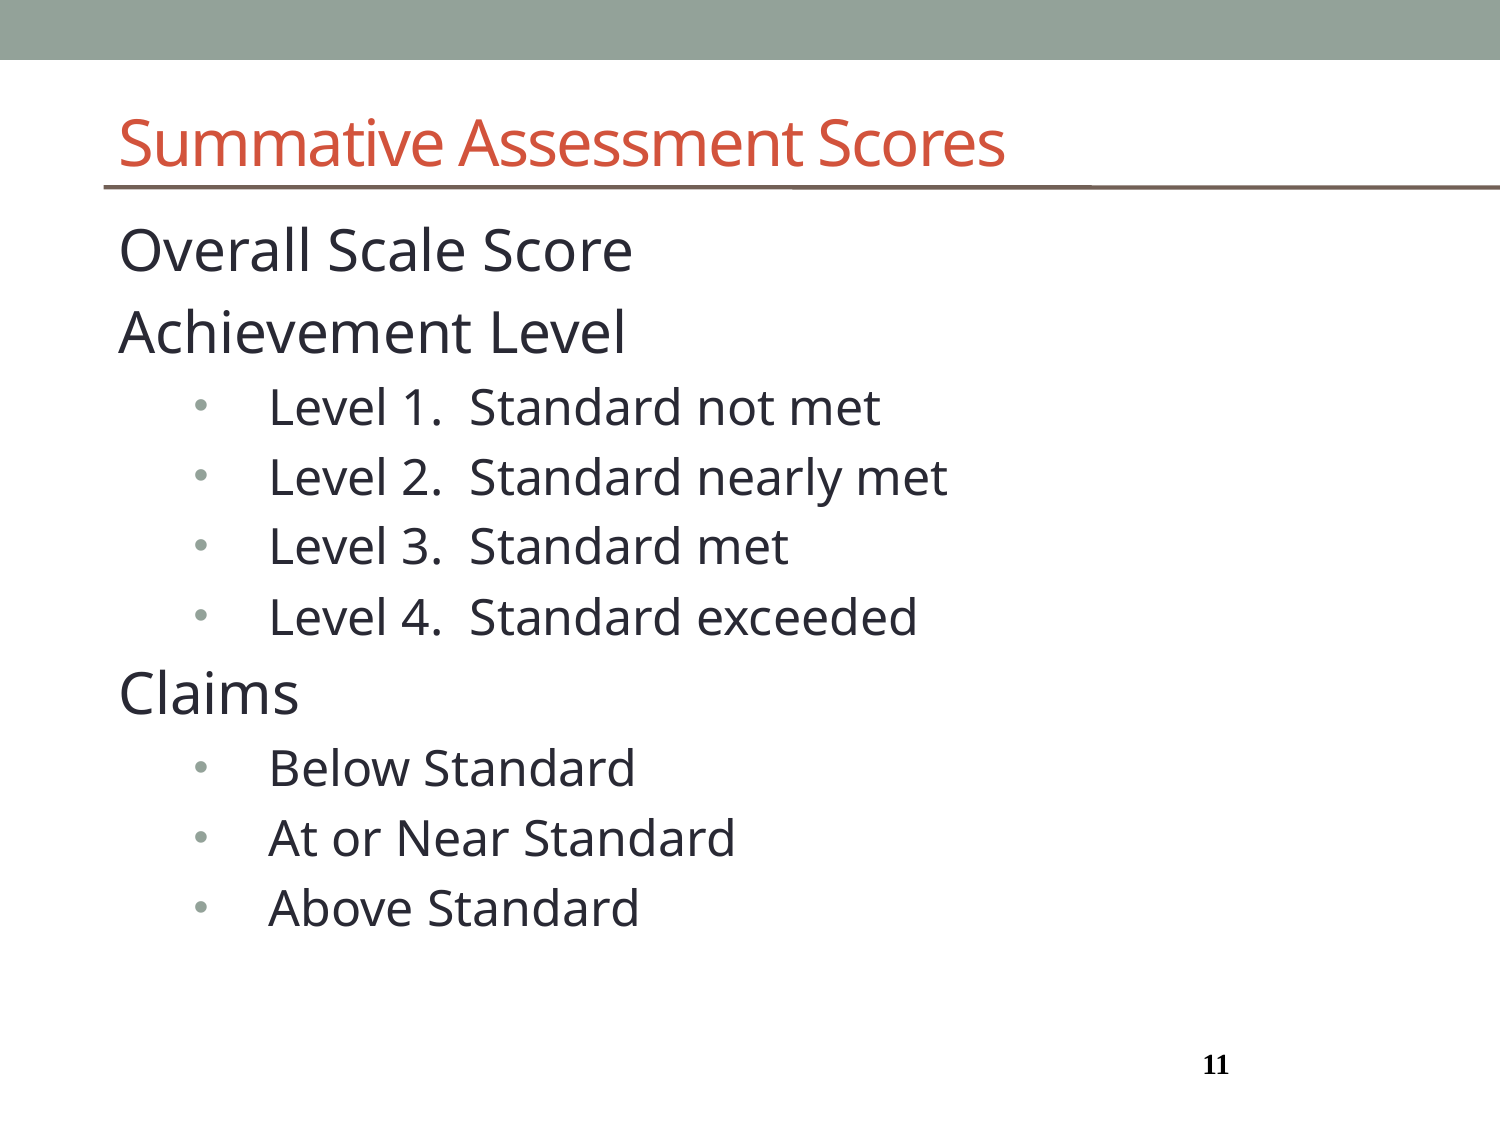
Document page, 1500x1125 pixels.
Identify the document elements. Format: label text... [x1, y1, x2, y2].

title Summative Assessment Scores [103, 94, 1425, 188]
list Overall Scale Score Achievement Level Level 1. Standard not met Level 2. Standard nearly met Level 3. Standard met Level 4. Standard exceeded Claims Below Standard At or Near Standard Above Standard [103, 205, 1425, 1038]
slide_number 11 [1187, 1025, 1500, 1100]
